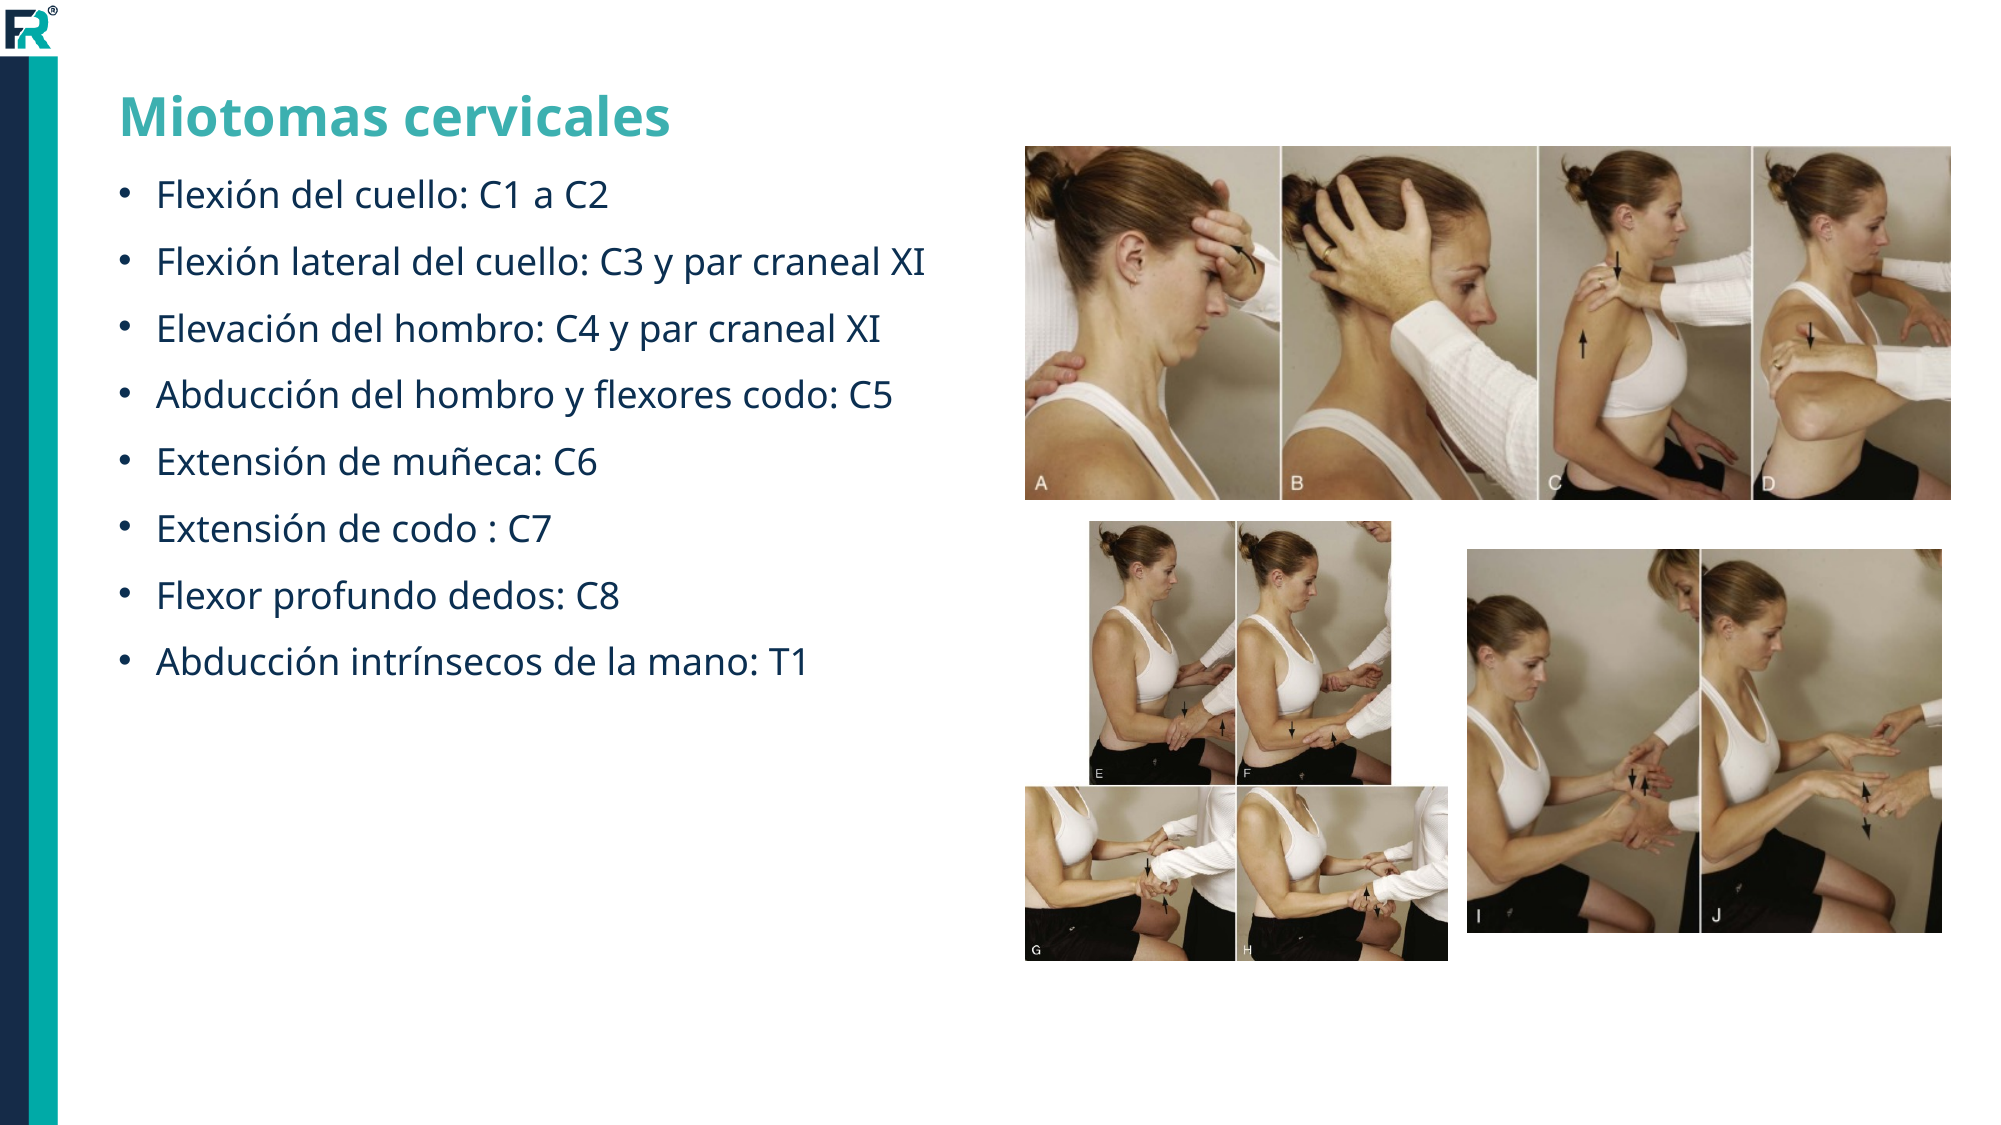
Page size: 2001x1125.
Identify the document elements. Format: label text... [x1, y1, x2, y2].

title Miotomas cervicales [103, 17, 1468, 164]
picture [0, 0, 2001, 1125]
list Flexión del cuello: C1 a C2 Flexión lateral del cuello: C3 y par craneal XI Elevación del hombro: C4 y par craneal XI Abducción del hombro y flexores codo: C5 Extensión de muñeca: C6 Extensión de codo : C7 Flexor profundo dedos: C8 Abducción intrínsecos de la mano: T1 [103, 164, 1116, 844]
